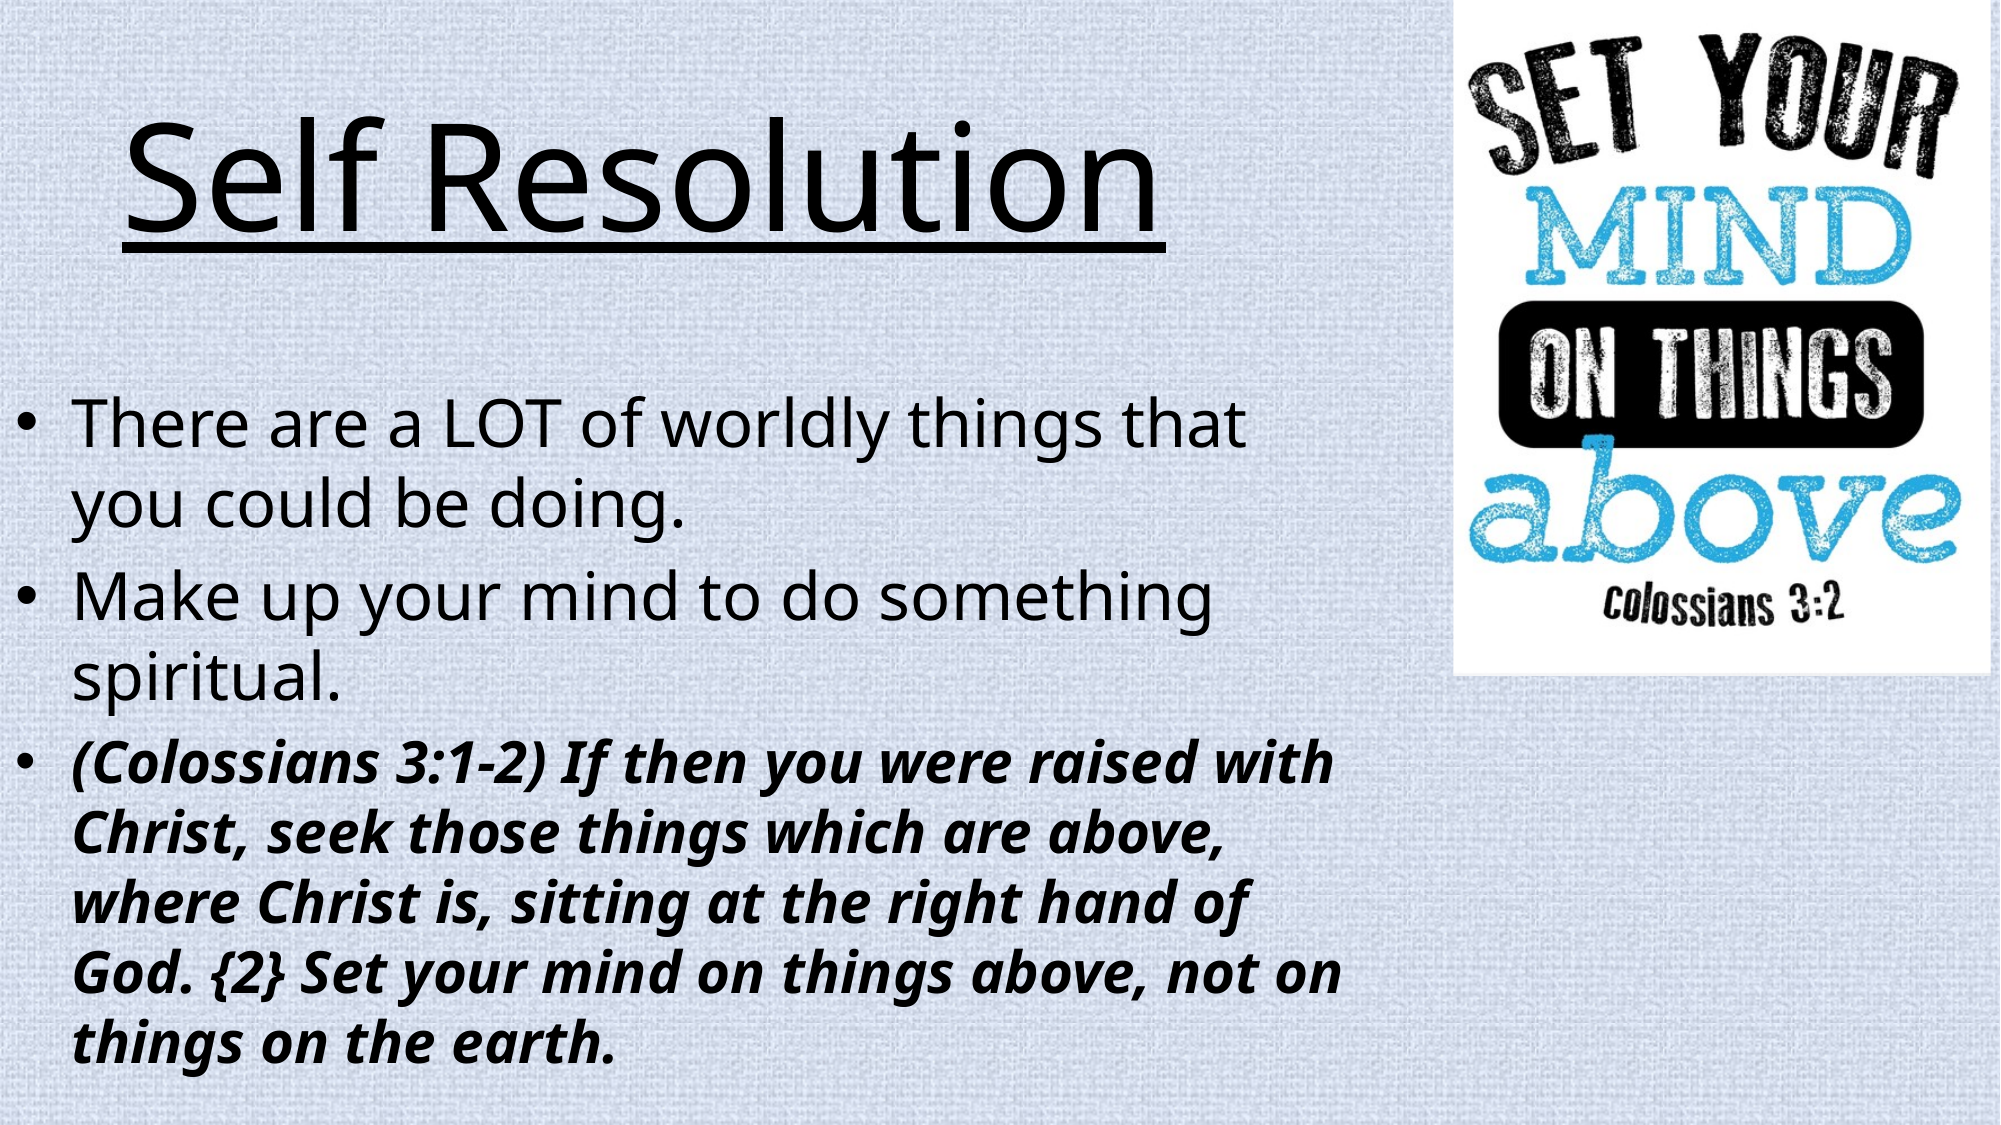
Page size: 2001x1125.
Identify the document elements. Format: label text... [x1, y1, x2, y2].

list There are a LOT of worldly things that you could be doing. Make up your mind to do something spiritual. (Colossians 3:1-2) If then you were raised with Christ, seek those things which are above, where Christ is, sitting at the right hand of God. {2} Set your mind on things above, not on things on the earth. [0, 372, 1388, 1063]
title Self Resolution [49, 37, 1238, 306]
picture [1452, 0, 1991, 676]
